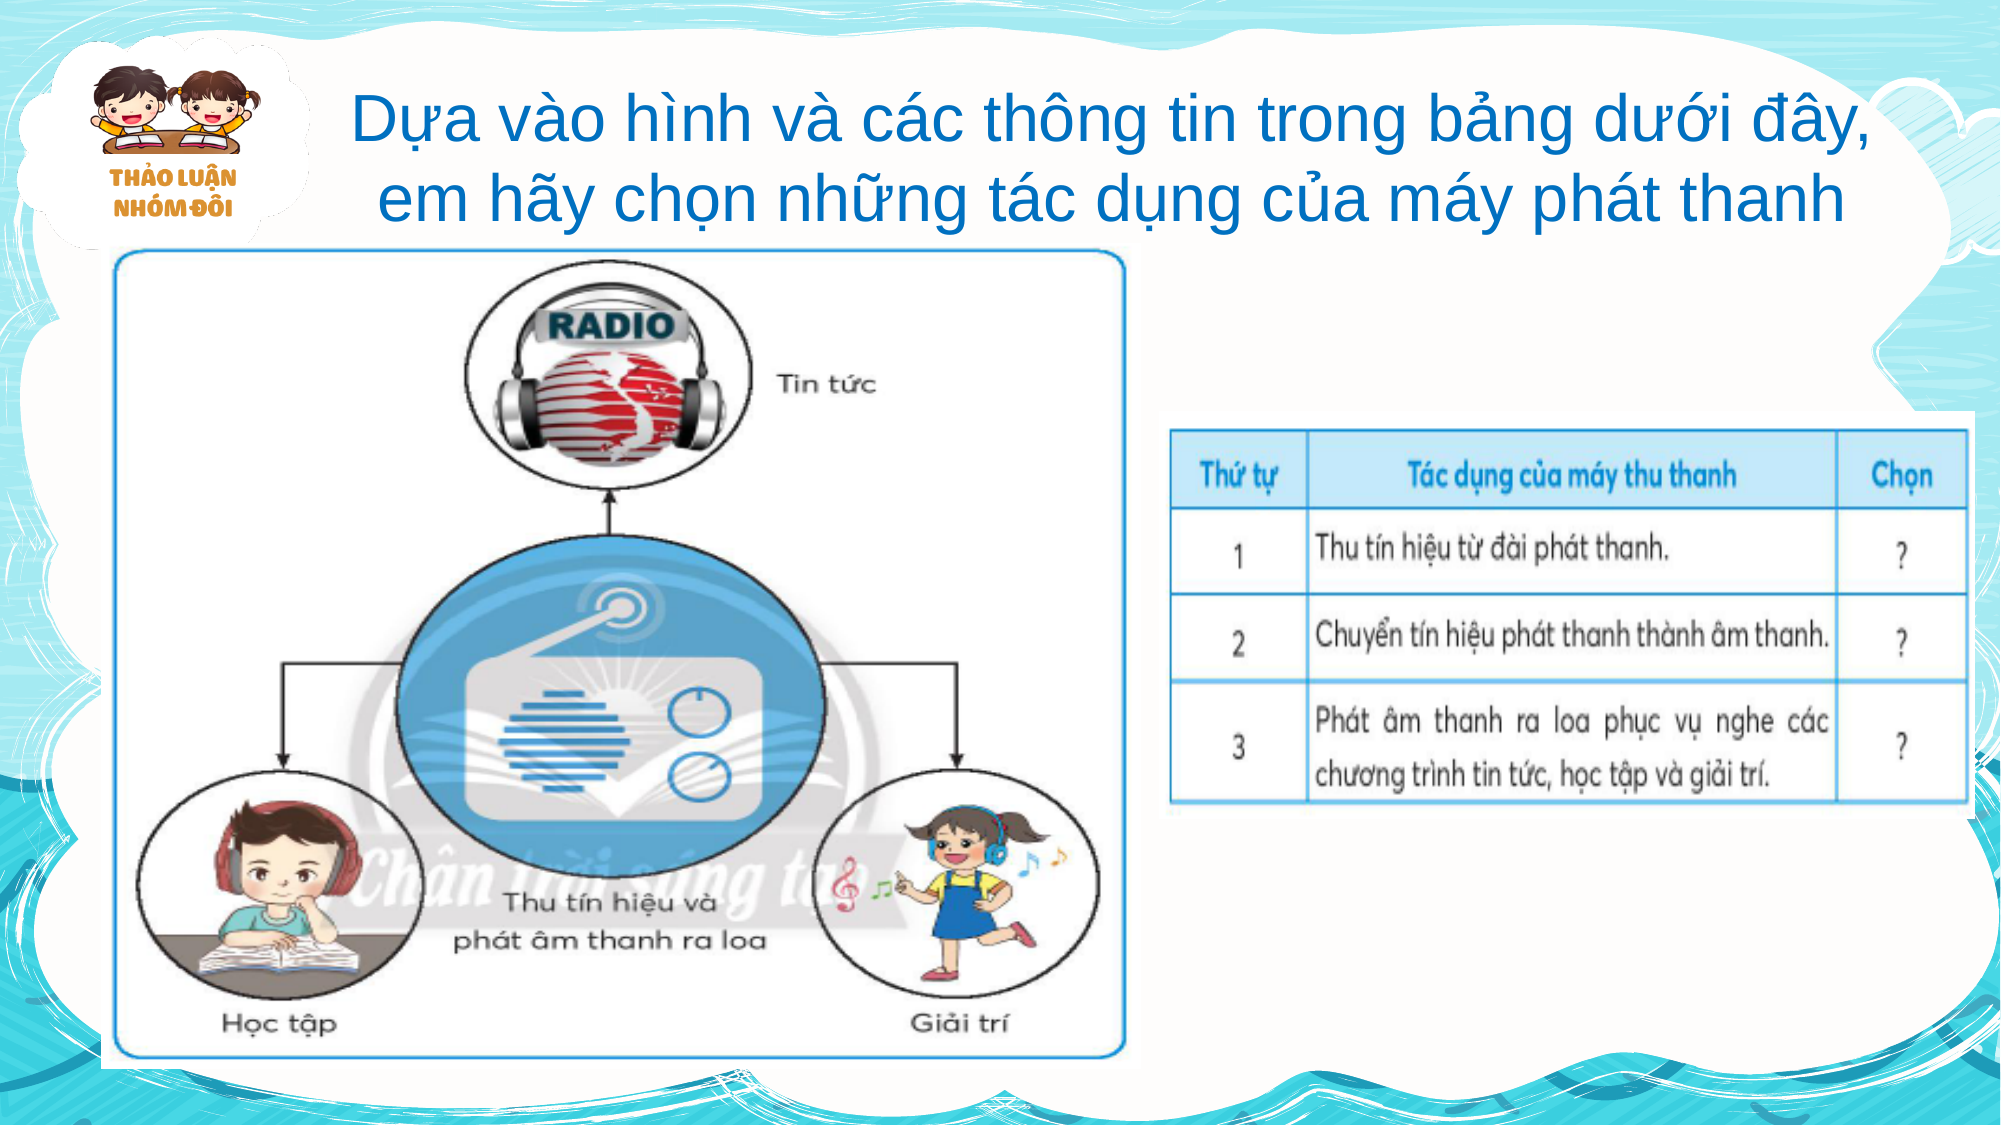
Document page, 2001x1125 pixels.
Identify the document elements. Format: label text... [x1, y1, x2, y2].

text_box Dựa vào hình và các thông tin trong bảng dưới đây, em hãy chọn những tác dụng của máy phát thanh [310, 67, 1927, 243]
picture [1159, 411, 1975, 819]
picture [16, 35, 1141, 1069]
